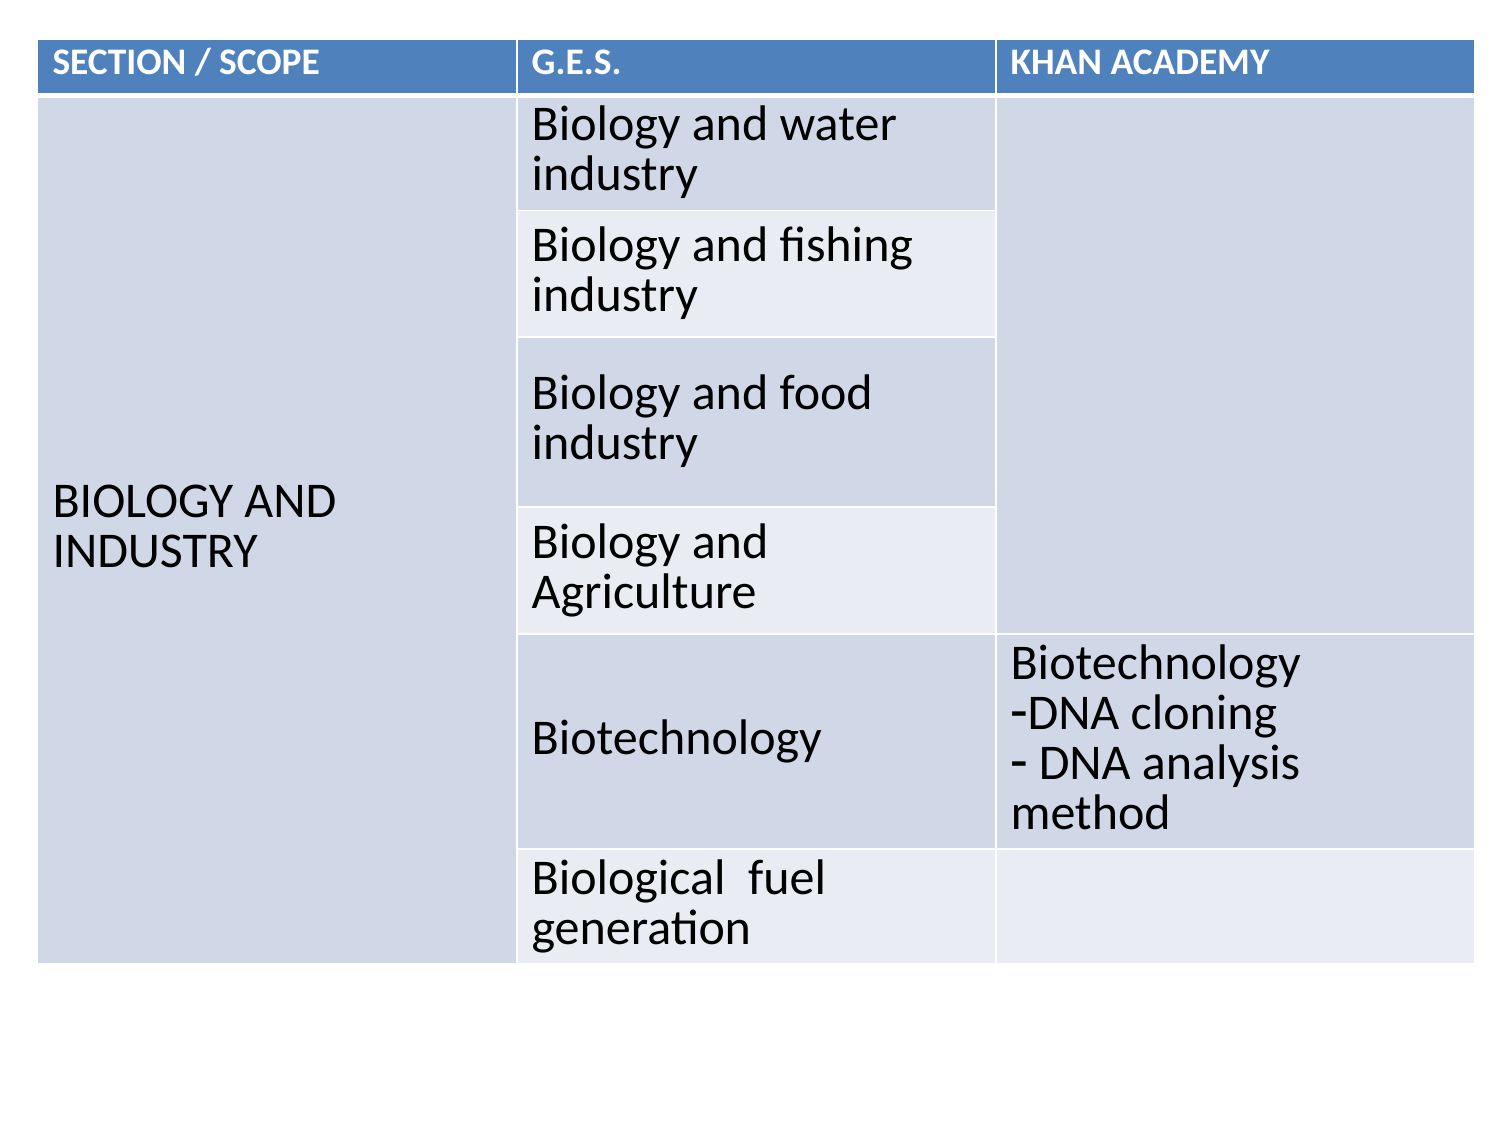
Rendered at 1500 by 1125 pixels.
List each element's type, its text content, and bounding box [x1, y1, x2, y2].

table_cell Biotechnology DNA cloning DNA analysis method [997, 635, 1474, 848]
table_cell Biology and fishing industry [518, 211, 995, 336]
table_header SECTION / SCOPE [38, 40, 516, 93]
table_cell Biotechnology [518, 635, 995, 848]
table_header G.E.S. [518, 40, 995, 93]
table_cell Biology and food industry [518, 338, 995, 506]
table_cell Biological fuel generation [518, 850, 995, 963]
table_cell [997, 850, 1474, 963]
table_cell [997, 98, 1474, 633]
table_header KHAN ACADEMY [997, 40, 1474, 93]
table_cell Biology and Agriculture [518, 508, 995, 633]
table_cell BIOLOGY AND INDUSTRY [38, 98, 516, 963]
table_cell Biology and water industry [518, 98, 995, 210]
